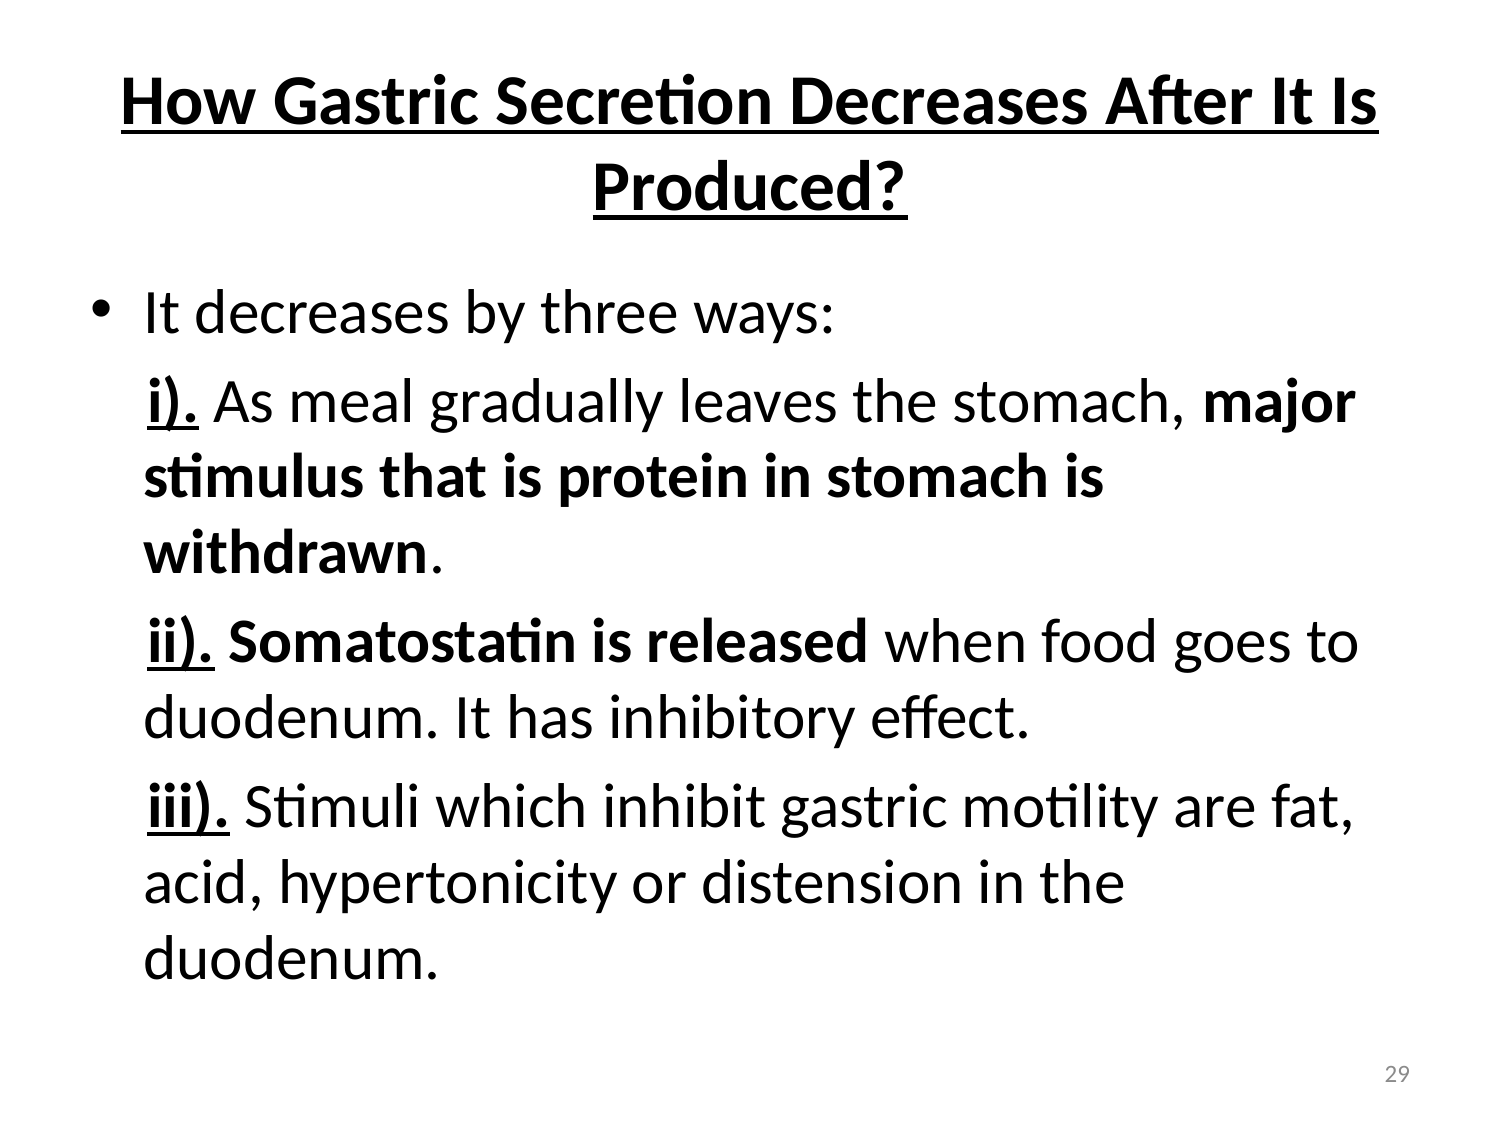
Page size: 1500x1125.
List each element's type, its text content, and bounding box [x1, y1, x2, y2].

title How Gastric Secretion Decreases After It Is Produced? [75, 45, 1425, 233]
slide_number 29 [1074, 1042, 1425, 1103]
list It decreases by three ways: i). As meal gradually leaves the stomach, major stimulus that is protein in stomach is withdrawn. ii). Somatostatin is released when food goes to duodenum. It has inhibitory effect. iii). Stimuli which inhibit gastric motility are fat, acid, hypertonicity or distension in the duodenum. [75, 262, 1425, 1005]
